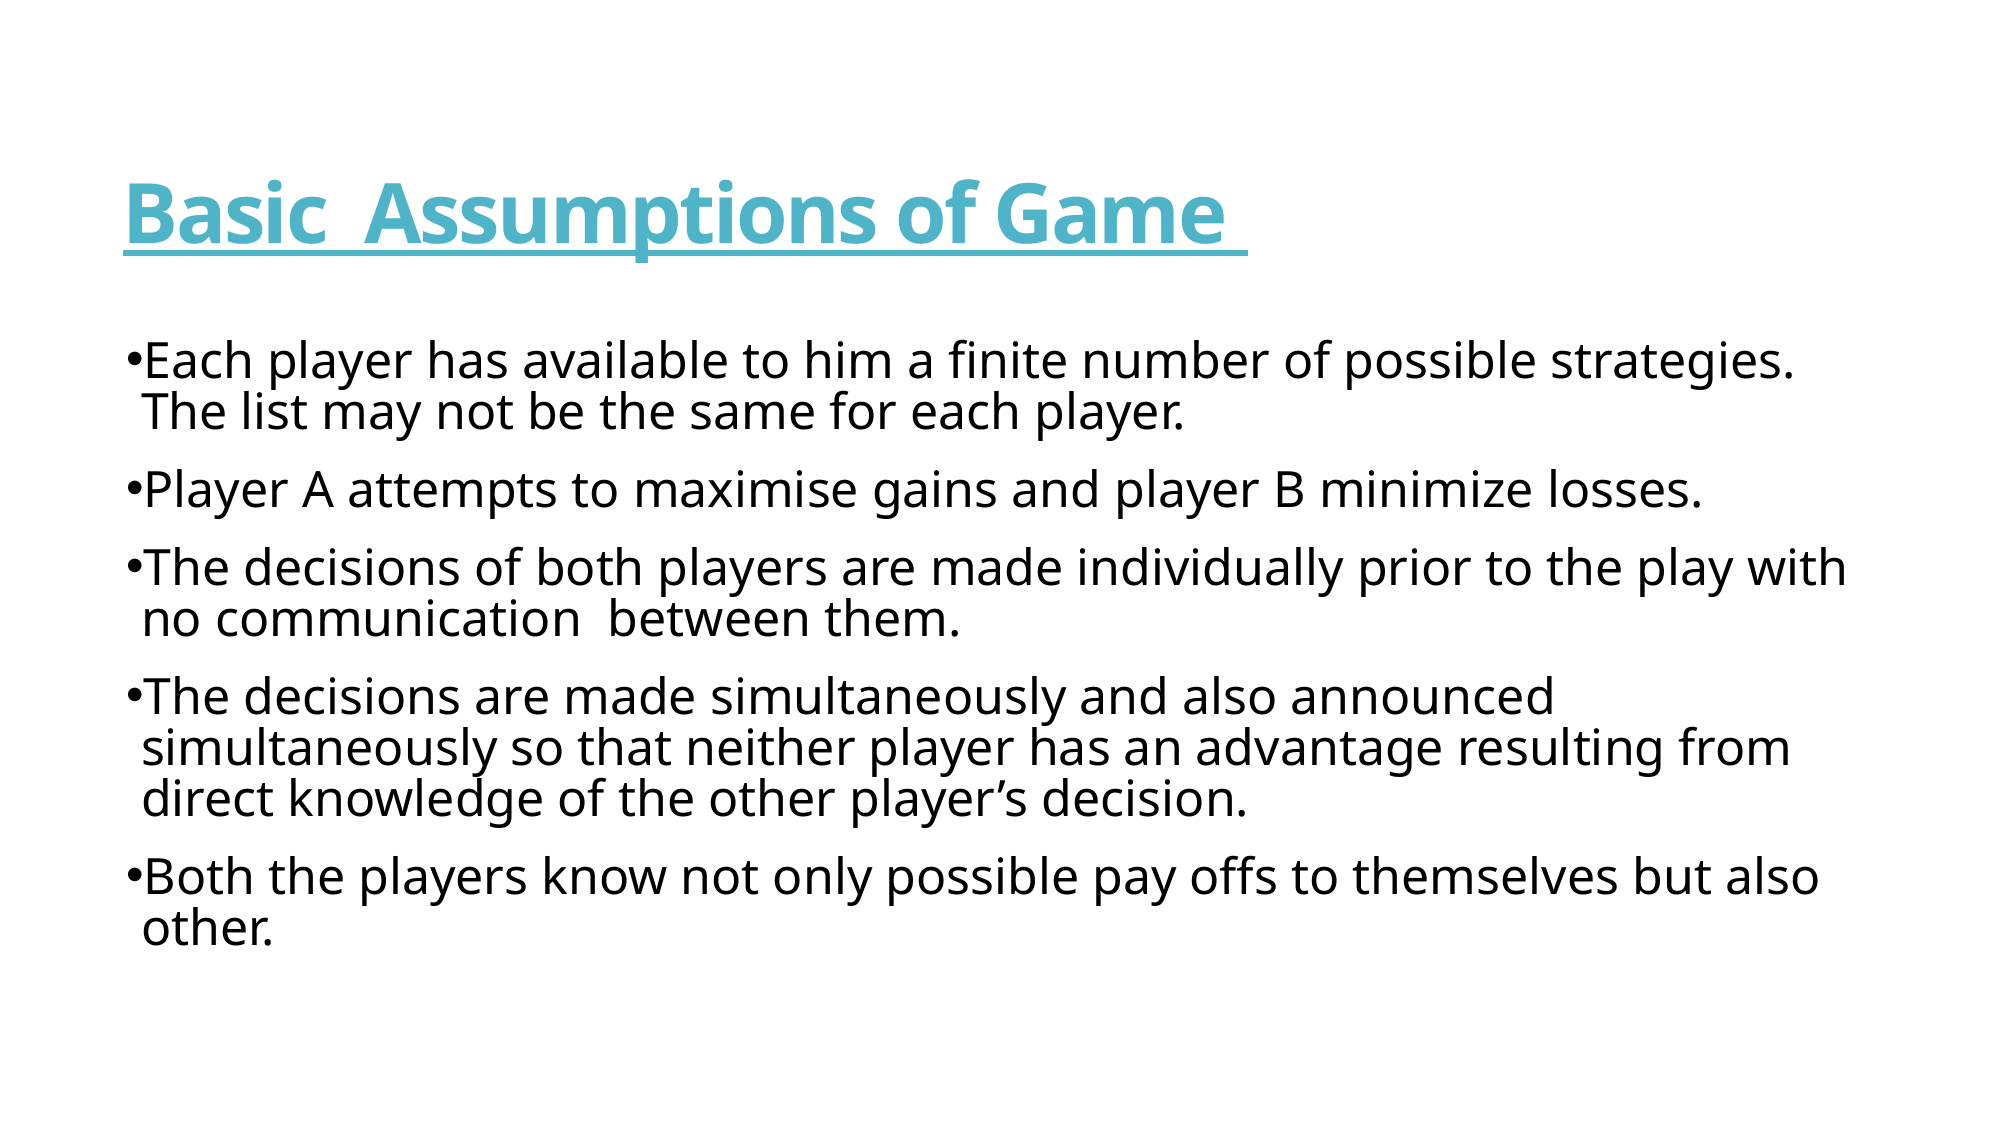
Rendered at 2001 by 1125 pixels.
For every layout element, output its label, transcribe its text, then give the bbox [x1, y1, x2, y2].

list Each player has available to him a finite number of possible strategies. The list may not be the same for each player. Player A attempts to maximise gains and player B minimize losses. The decisions of both players are made individually prior to the play with no communication between them. The decisions are made simultaneously and also announced simultaneously so that neither player has an advantage resulting from direct knowledge of the other player’s decision. Both the players know not only possible pay offs to themselves but also other. [111, 329, 1876, 948]
title Basic Assumptions of Game [107, 81, 1875, 354]
